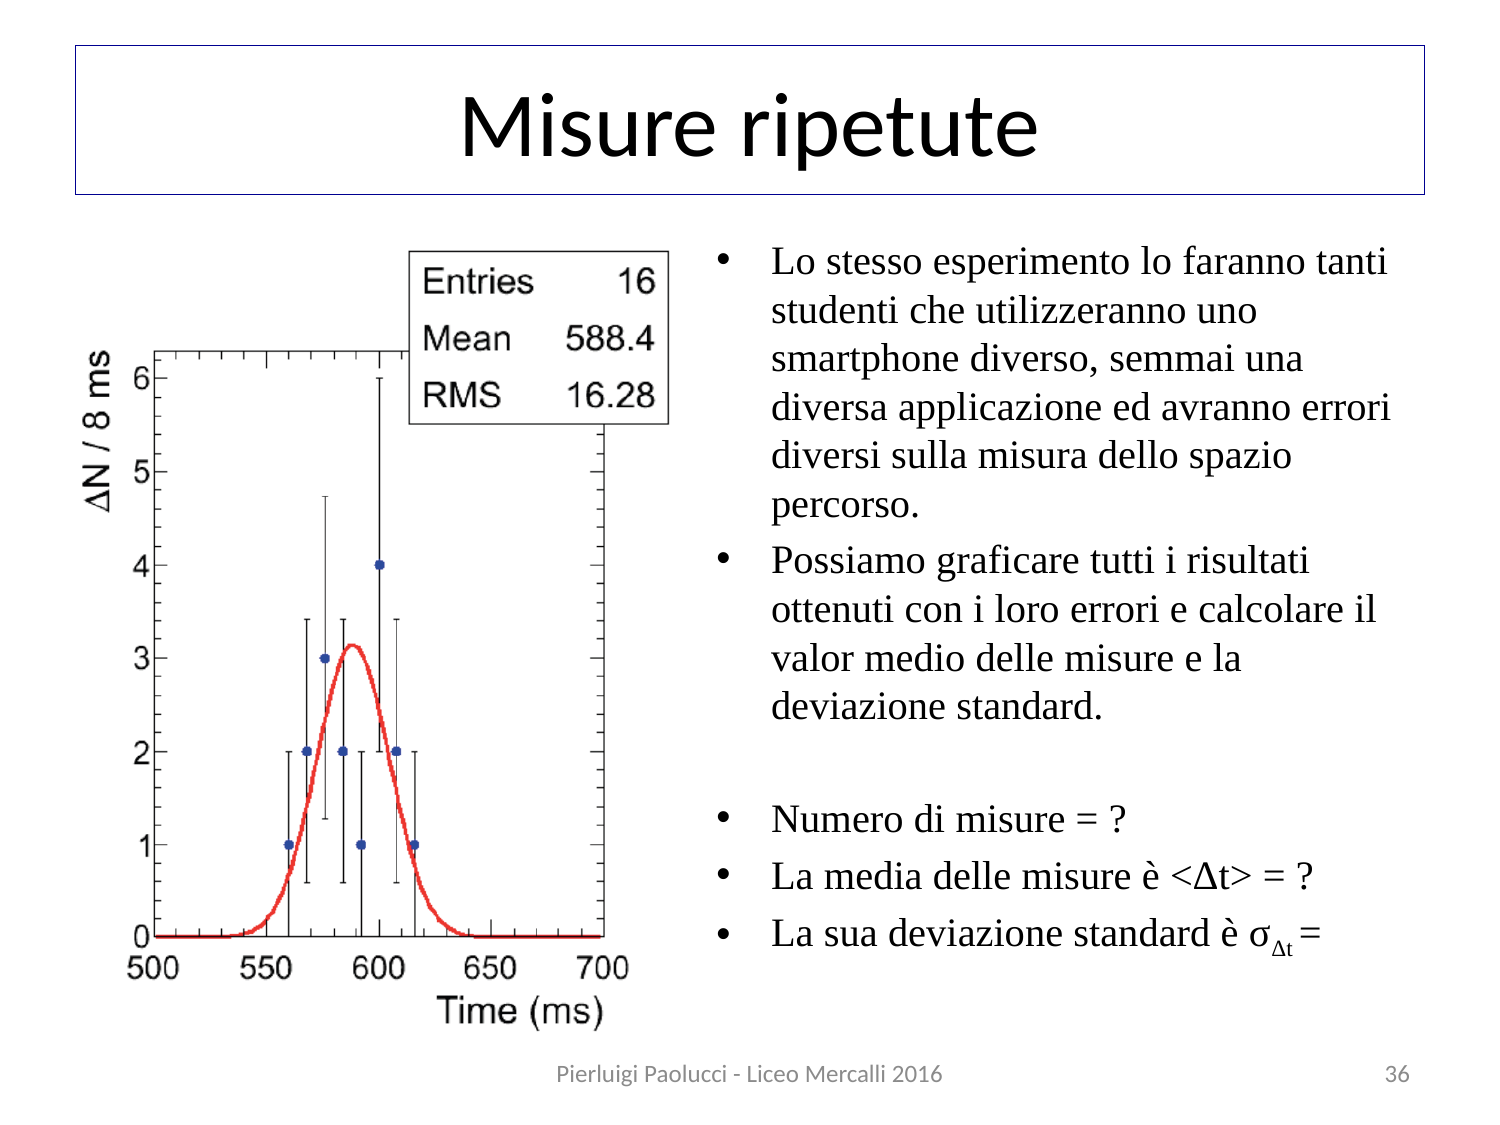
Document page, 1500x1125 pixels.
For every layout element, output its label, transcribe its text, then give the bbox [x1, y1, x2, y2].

title Misure ripetute [75, 45, 1425, 195]
picture [74, 226, 687, 1054]
footer Pierluigi Paolucci - Liceo Mercalli 2016 [512, 1042, 988, 1103]
slide_number 36 [1074, 1042, 1425, 1103]
list Lo stesso esperimento lo faranno tanti studenti che utilizzeranno uno smartphone diverso, semmai una diversa applicazione ed avranno errori diversi sulla misura dello spazio percorso. Possiamo graficare tutti i risultati ottenuti con i loro errori e calcolare il valor medio delle misure e la deviazione standard. Numero di misure = ? La media delle misure è <Δt> = ? La sua deviazione standard è σΔt = [701, 226, 1425, 970]
